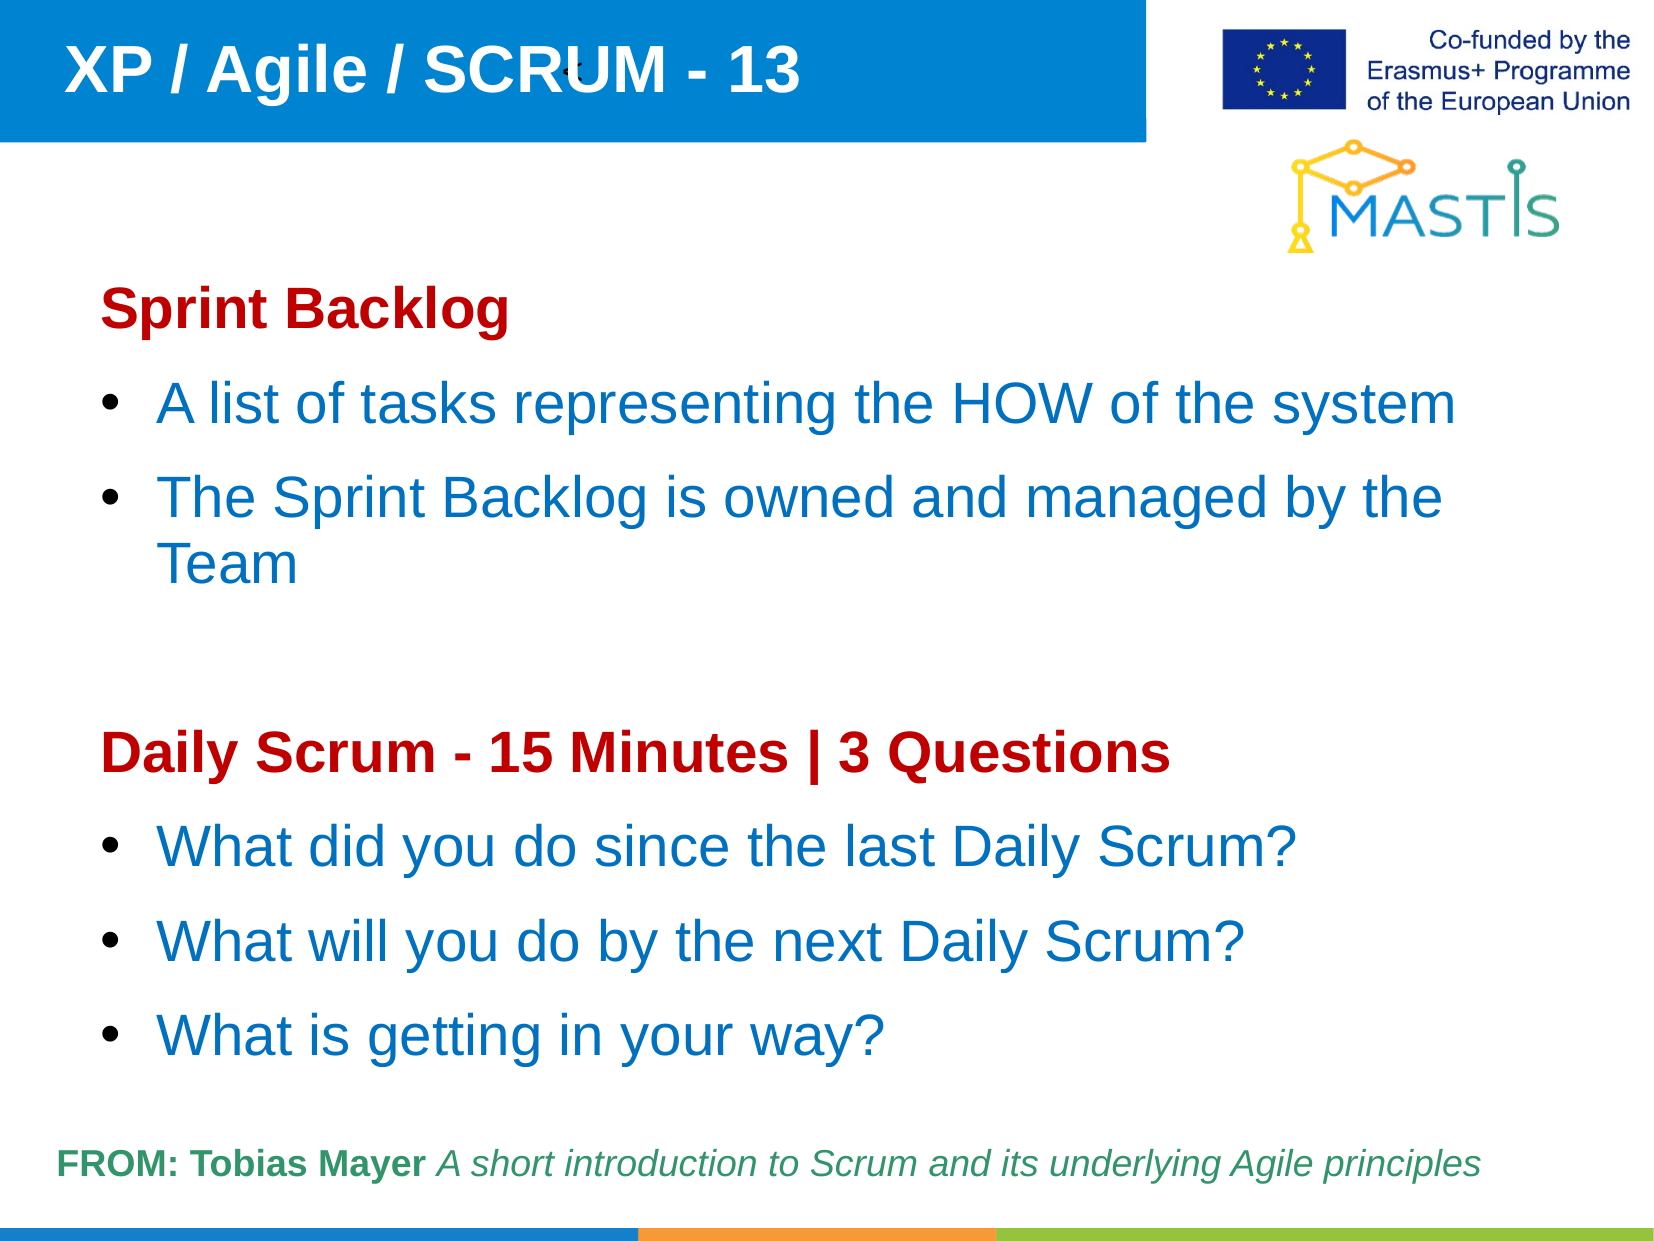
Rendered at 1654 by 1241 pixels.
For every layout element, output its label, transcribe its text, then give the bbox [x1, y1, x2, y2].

title XP / Agile / SCRUM - 13 [64, 33, 863, 184]
subtitle Sprint Backlog A list of tasks representing the HOW of the system The Sprint Backlog is owned and managed by the Team Daily Scrum - 15 Minutes | 3 Questions What did you do since the last Daily Scrum? What will you do by the next Daily Scrum? What is getting in your way? [100, 256, 1512, 1090]
picture [0, 1228, 1654, 1241]
text_box < [0, 0, 1146, 142]
text_box FROM: Tobias Mayer A short introduction to Scrum and its underlying Agile principles [41, 1135, 1560, 1193]
picture [1196, 5, 1651, 133]
picture [1285, 139, 1560, 253]
